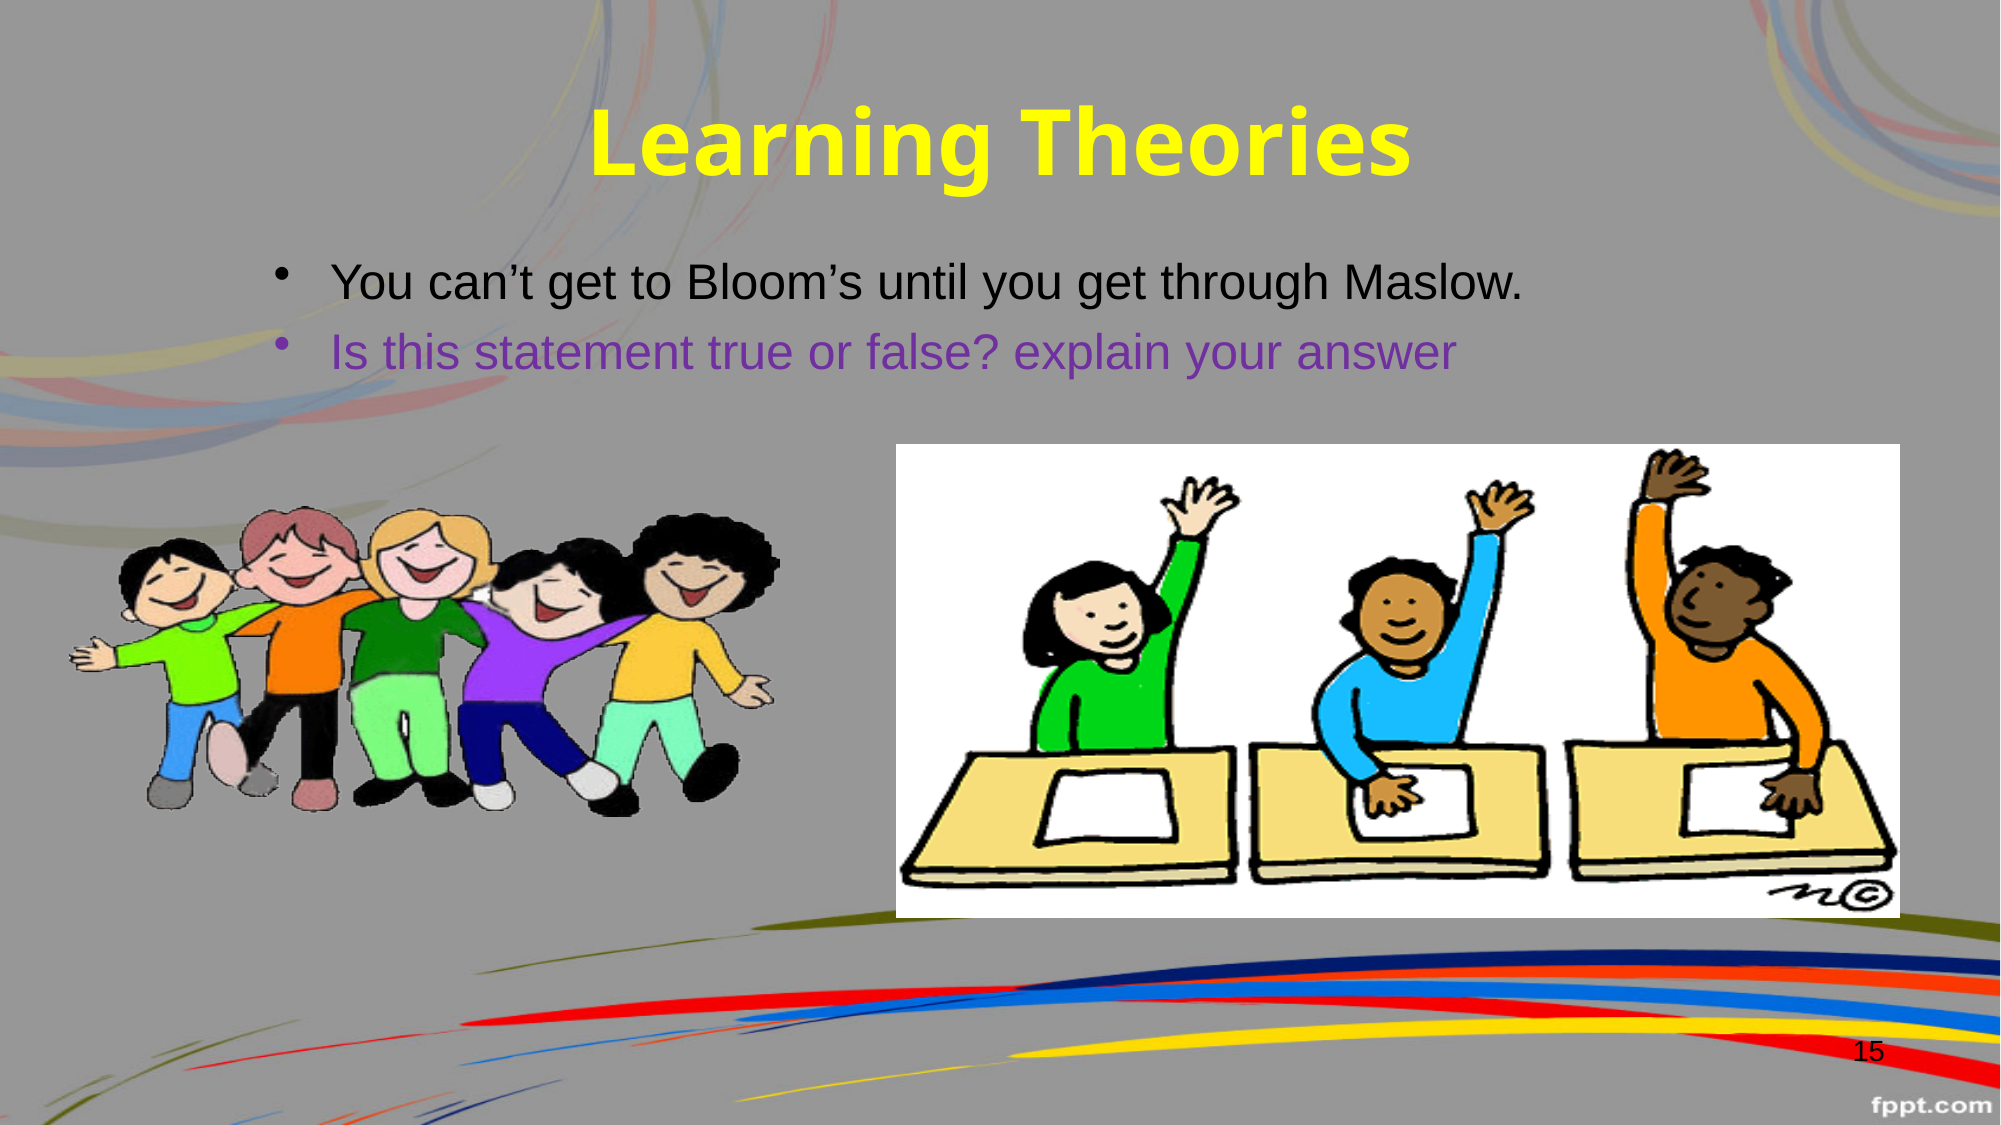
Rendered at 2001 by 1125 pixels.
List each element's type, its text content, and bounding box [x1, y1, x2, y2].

list You can’t get to Bloom’s until you get through Maslow. Is this statement true or false? explain your answer [258, 242, 1883, 889]
title Learning Theories [99, 45, 1900, 233]
slide_number 15 [1433, 1024, 1900, 1103]
picture [0, 0, 2001, 1125]
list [896, 444, 1900, 918]
